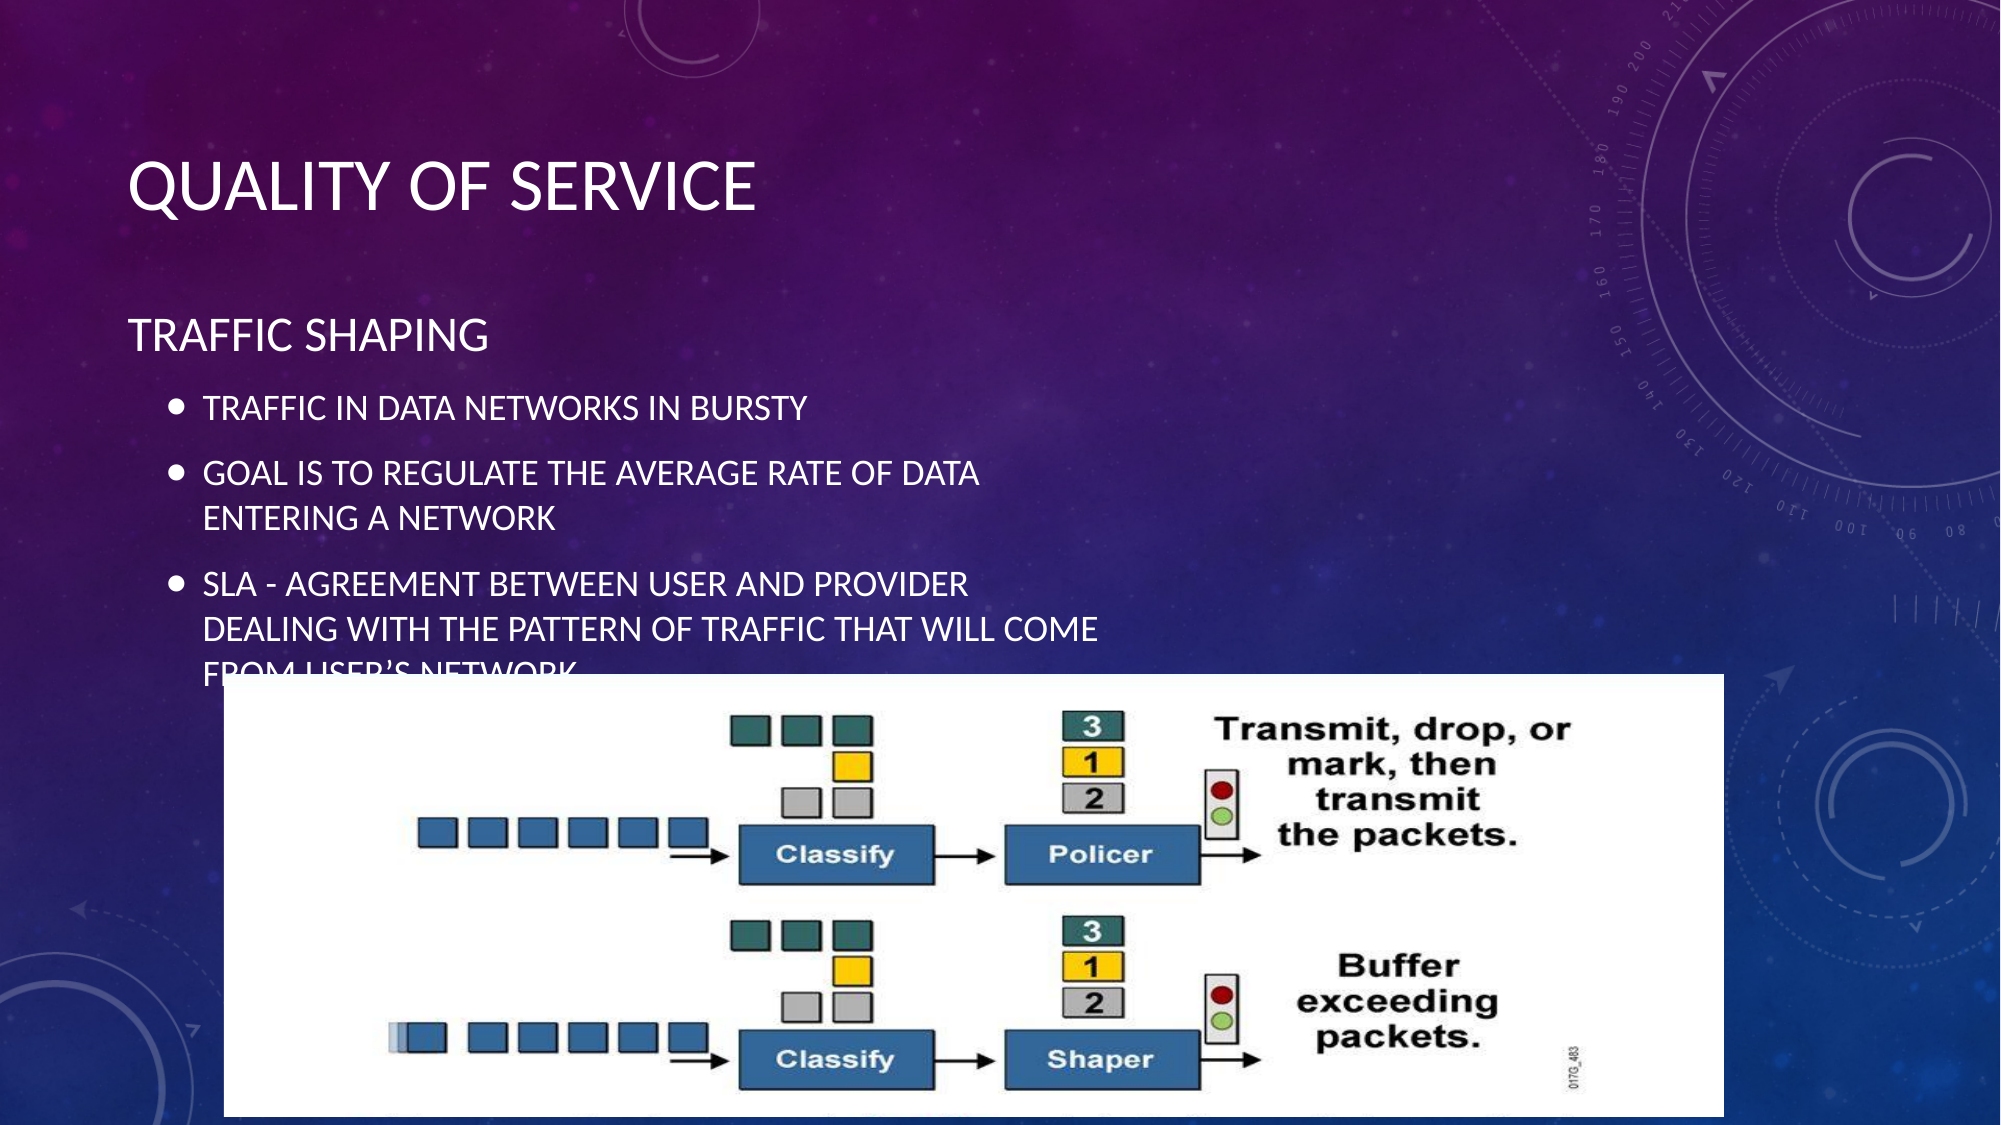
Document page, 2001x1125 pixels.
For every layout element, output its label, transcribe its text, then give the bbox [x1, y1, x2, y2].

picture [0, 0, 2001, 1125]
title QUALITY OF SERVICE [112, 68, 1124, 286]
list TRAFFIC SHAPING TRAFFIC IN DATA NETWORKS IN BURSTY GOAL IS TO REGULATE THE AVERAGE RATE OF DATA ENTERING A NETWORK SLA - AGREEMENT BETWEEN USER AND PROVIDER DEALING WITH THE PATTERN OF TRAFFIC THAT WILL COME FROM USER’S NETWORK [112, 286, 1124, 587]
